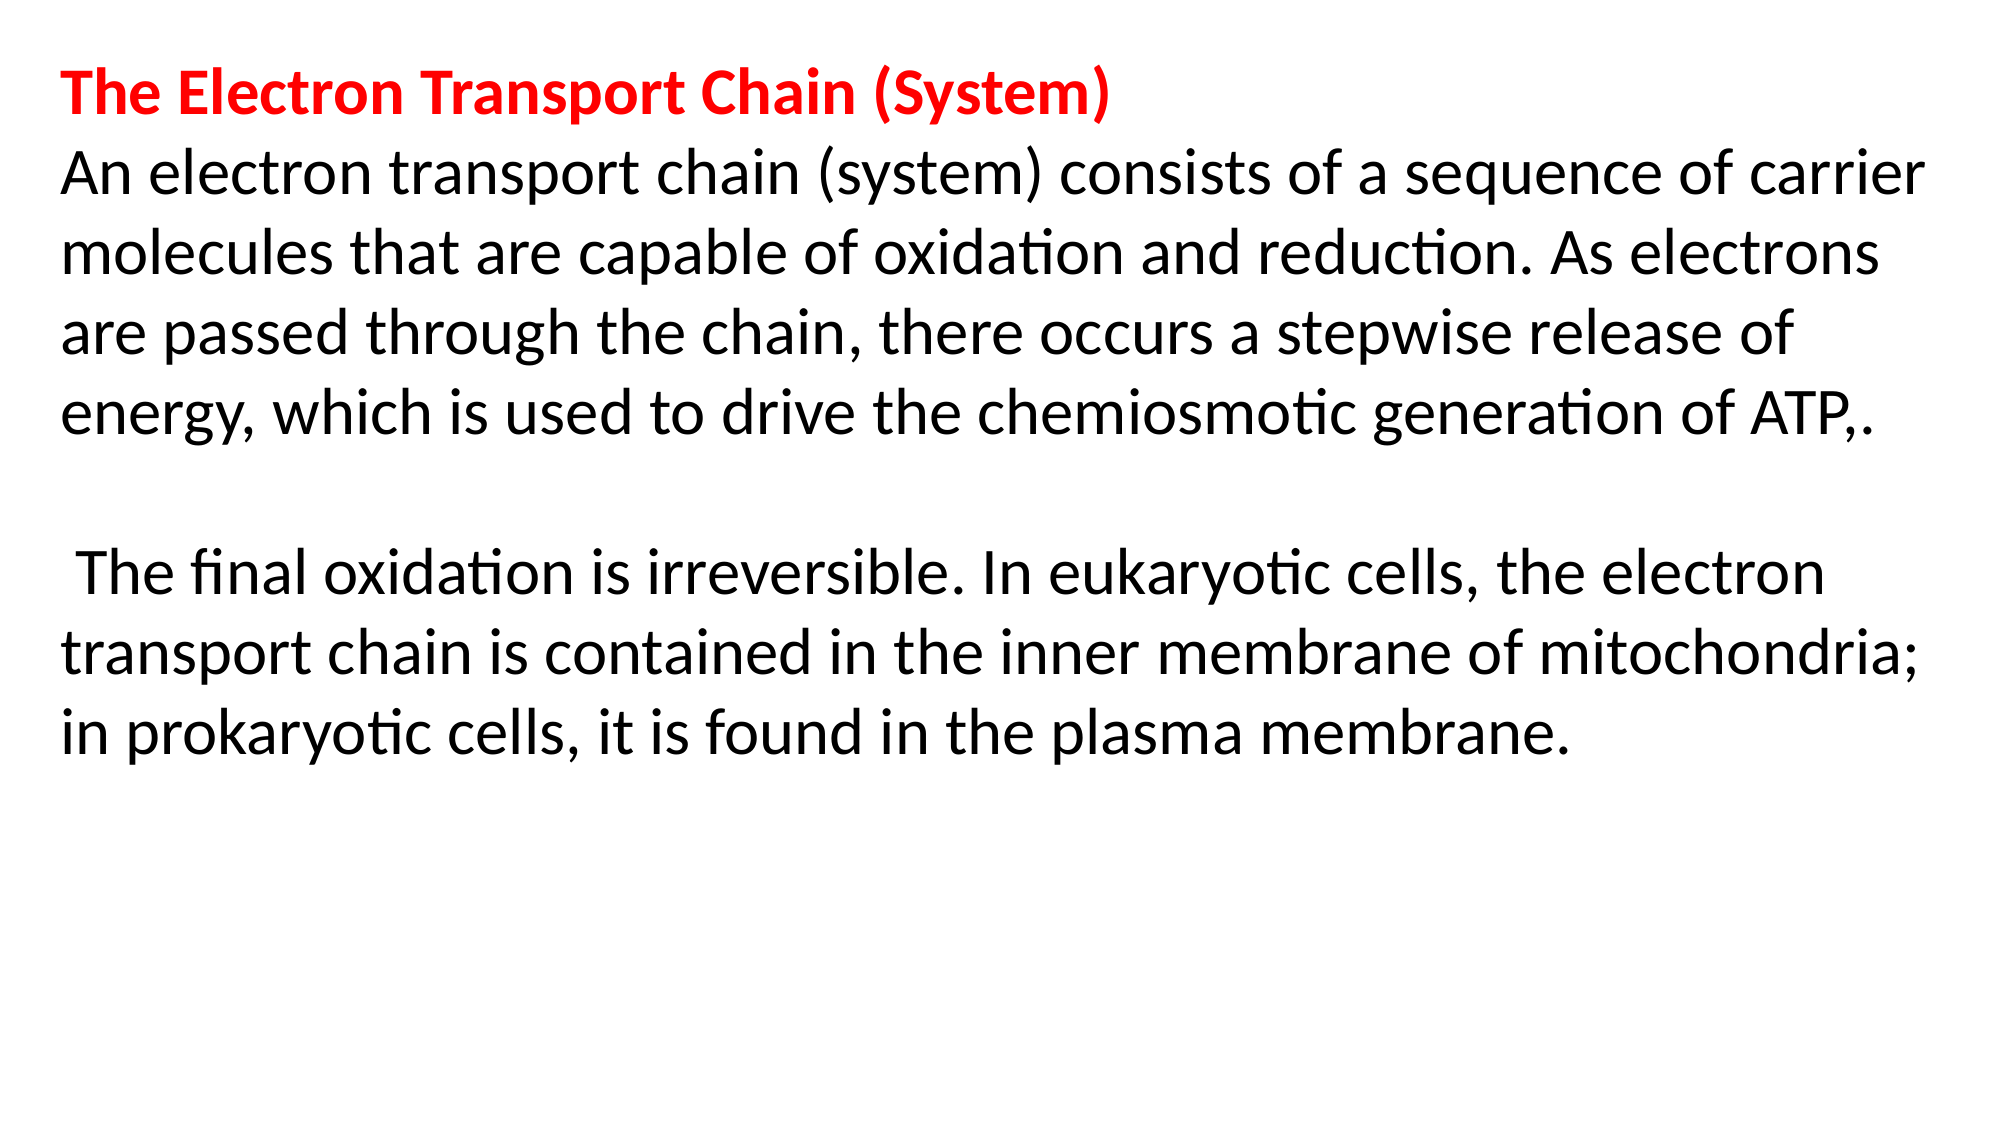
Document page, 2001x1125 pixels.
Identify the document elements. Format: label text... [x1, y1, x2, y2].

text_box The Electron Transport Chain (System) An electron transport chain (system) consists of a sequence of carrier molecules that are capable of oxidation and reduction. As electrons are passed through the chain, there occurs a stepwise release of energy, which is used to drive the chemiosmotic generation of ATP,. The final oxidation is irreversible. In eukaryotic cells, the electron transport chain is contained in the inner membrane of mitochondria; in prokaryotic cells, it is found in the plasma membrane. [45, 40, 1948, 775]
